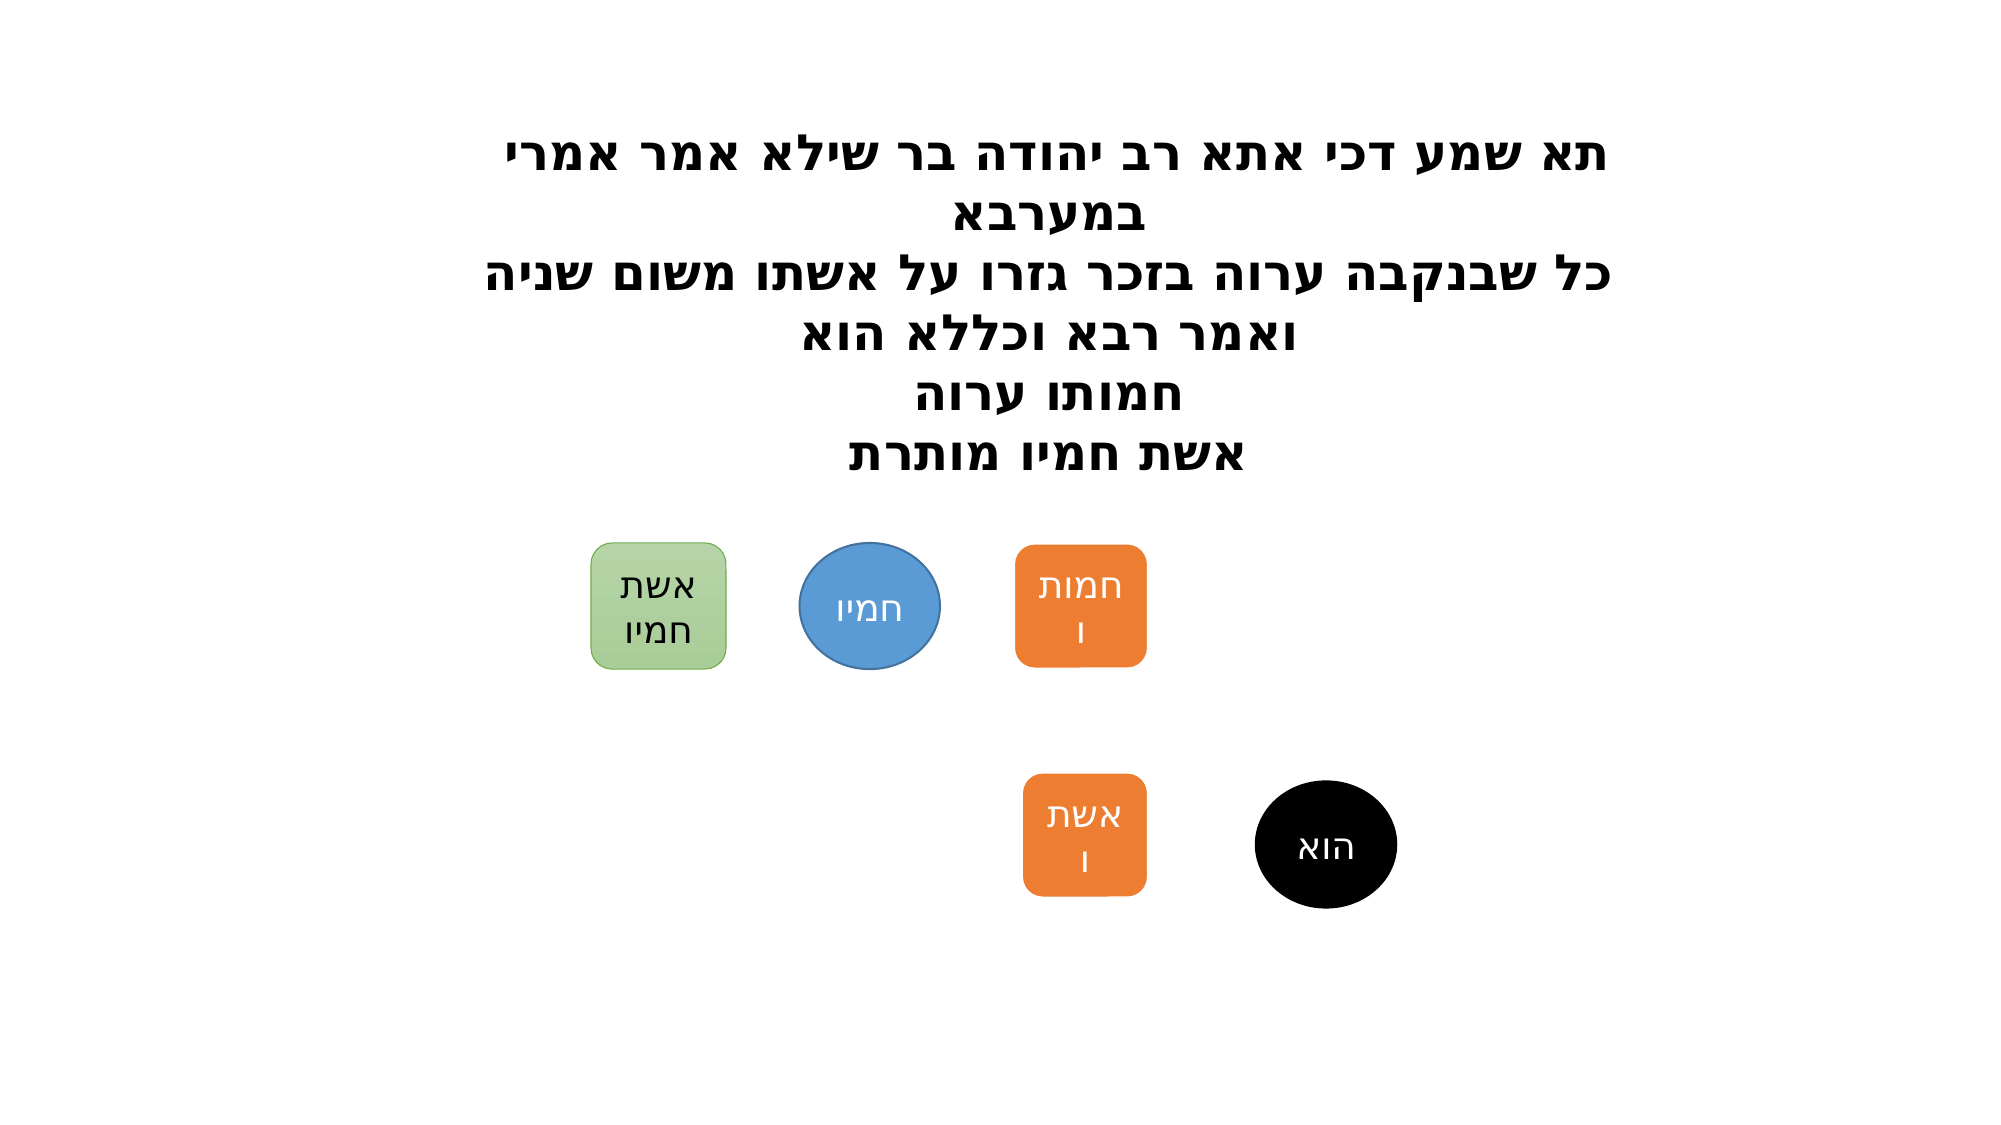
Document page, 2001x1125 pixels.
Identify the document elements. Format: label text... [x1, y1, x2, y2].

text_box אשת חמיו [590, 542, 727, 670]
text_box חמיו [798, 541, 942, 671]
text_box הוא [1254, 780, 1398, 909]
text_box תא שמע דכי אתא רב יהודה בר שילא אמר אמרי במערבא כל שבנקבה ערוה בזכר גזרו על אשתו משום שניה ואמר רבא וכללא הוא חמותו ערוה אשת חמיו מותרת [441, 112, 1674, 488]
text_box חמותו [1011, 541, 1151, 671]
text_box אשתו [1019, 770, 1151, 900]
